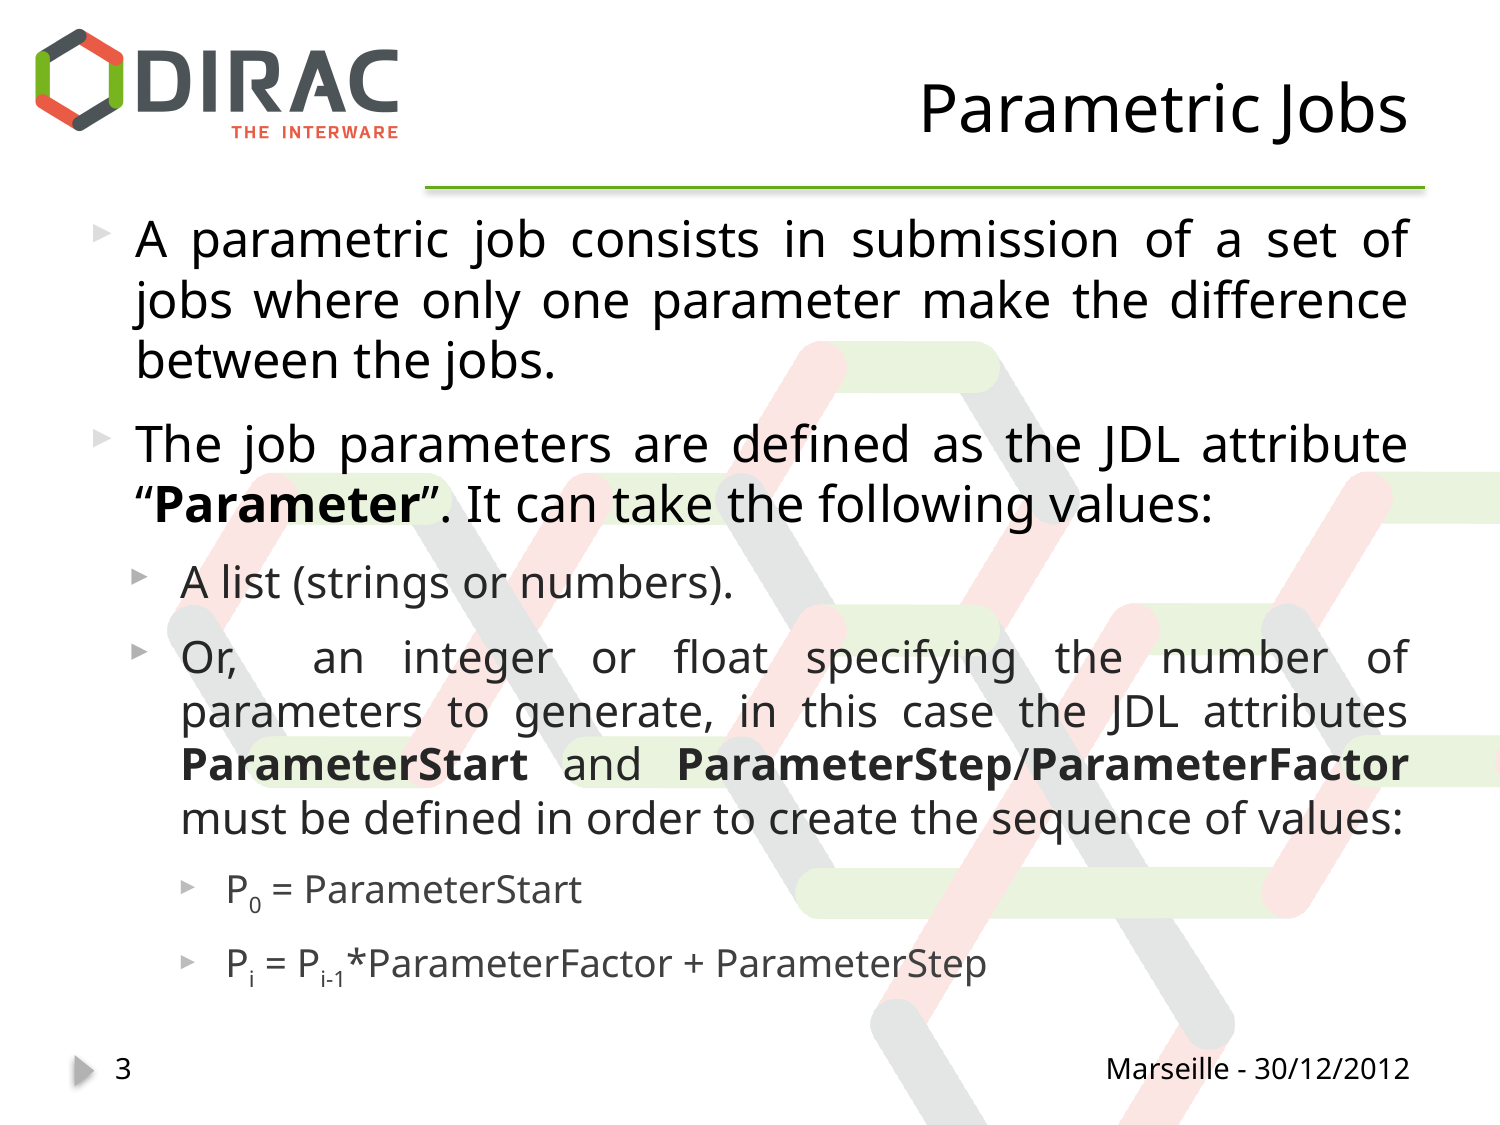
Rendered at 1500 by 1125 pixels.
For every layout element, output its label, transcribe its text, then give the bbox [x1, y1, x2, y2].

slide_number 3 [100, 1042, 426, 1103]
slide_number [1050, 1042, 1426, 1103]
picture [24, 24, 409, 143]
title Parametric Jobs [425, 24, 1425, 188]
list A parametric job consists in submission of a set of jobs where only one parameter make the difference between the jobs. The job parameters are defined as the JDL attribute “Parameter”. It can take the following values: A list (strings or numbers). Or, an integer or float specifying the number of parameters to generate, in this case the JDL attributes ParameterStart and ParameterStep/ParameterFactor must be defined in order to create the sequence of values: P0 = ParameterStart Pi = Pi-1*ParameterFactor + ParameterStep [75, 200, 1425, 1010]
